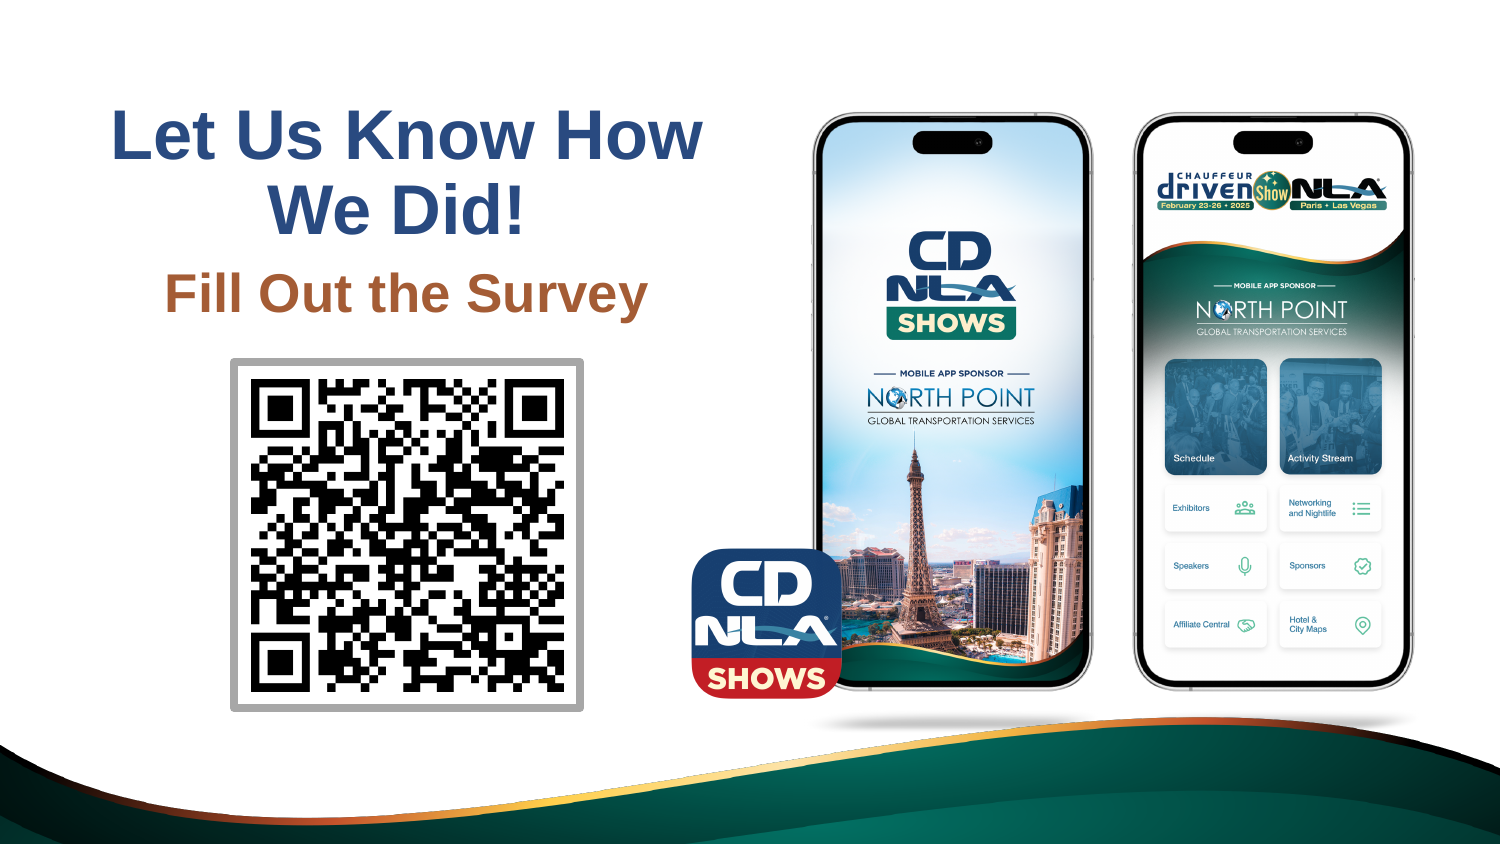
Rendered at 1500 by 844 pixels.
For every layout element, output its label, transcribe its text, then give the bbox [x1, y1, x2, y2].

text_box Fill Out the Survey [0, 254, 510, 326]
text_box Let Us Know How We Did! [0, 95, 510, 254]
picture [0, 14, 1500, 844]
